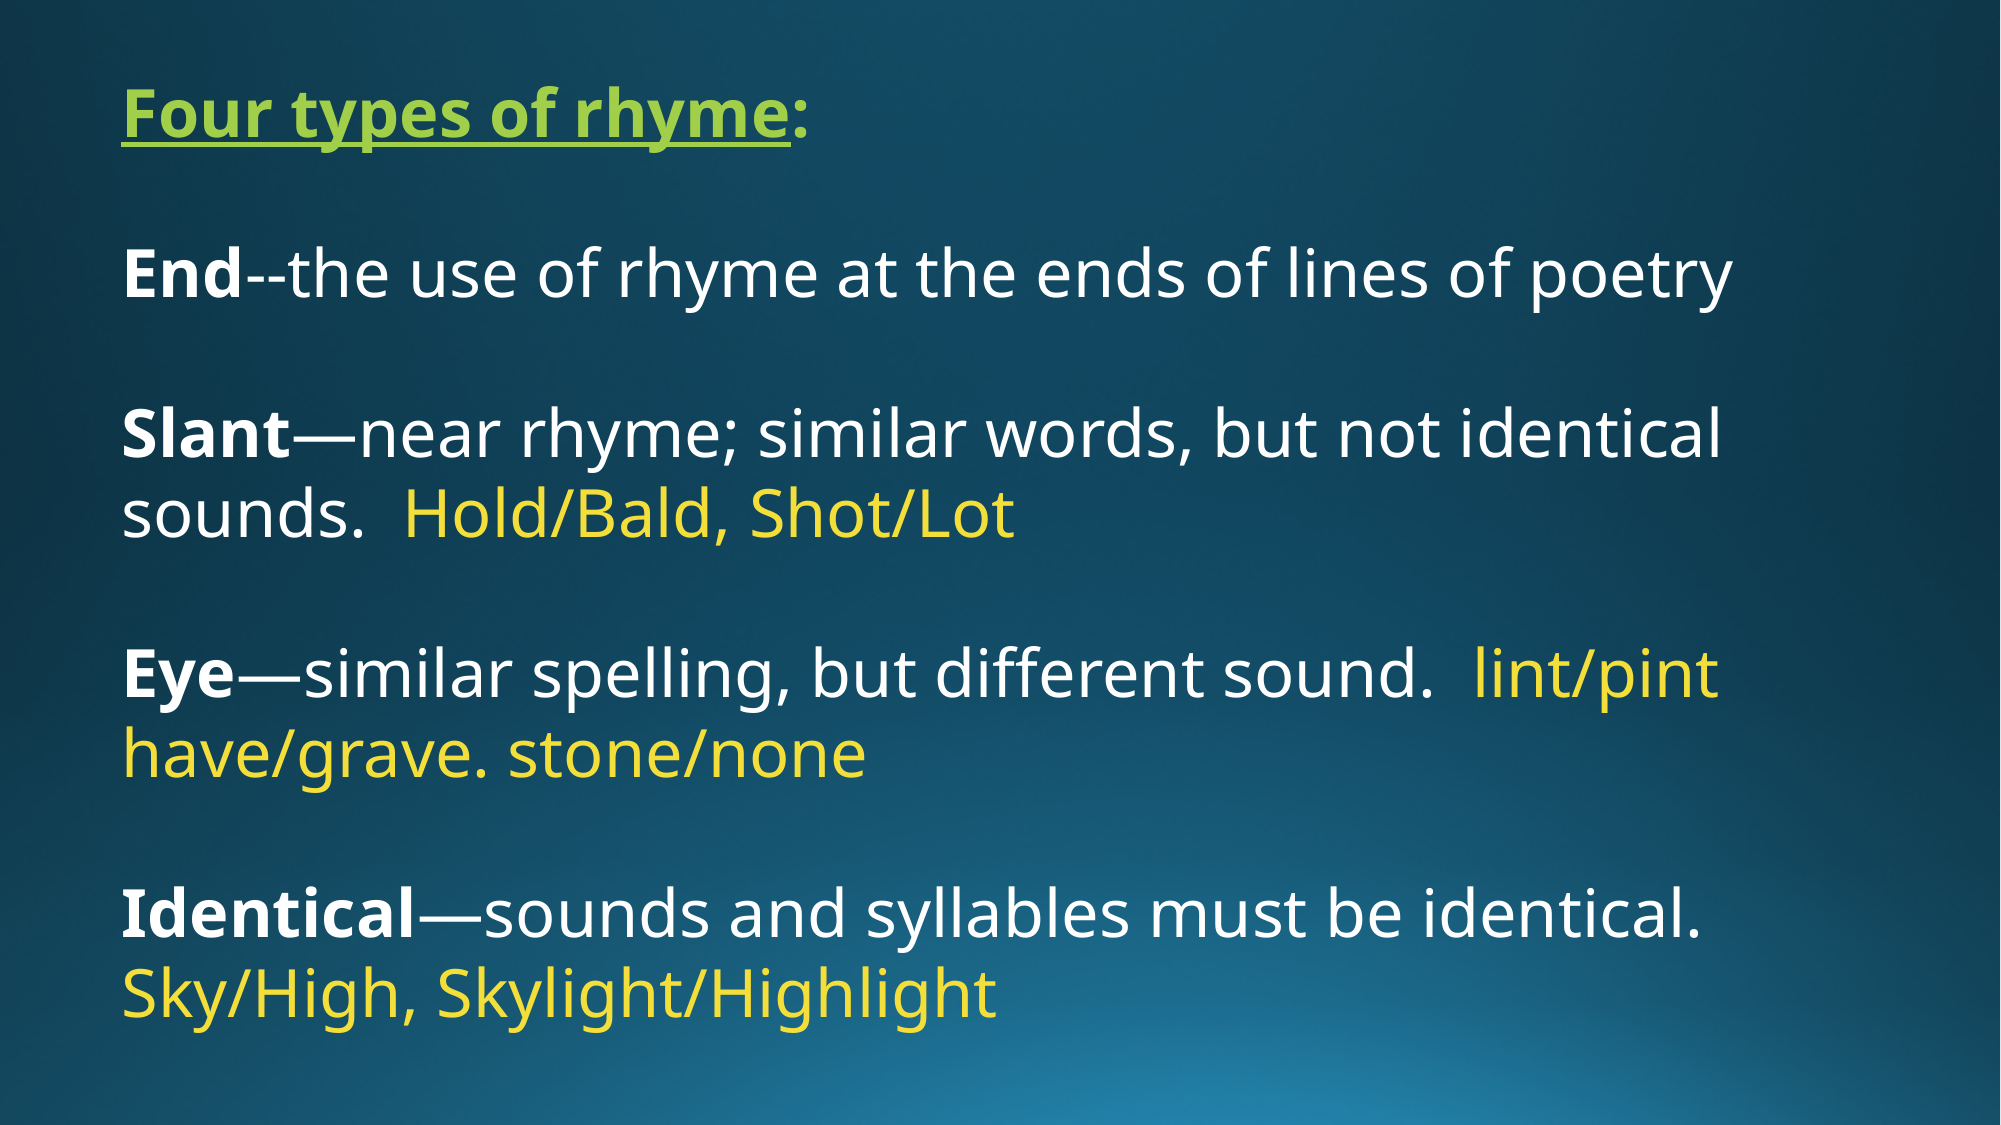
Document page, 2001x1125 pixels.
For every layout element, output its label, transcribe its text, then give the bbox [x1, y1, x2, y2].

text_box Four types of rhyme: End--the use of rhyme at the ends of lines of poetry Slant—near rhyme; similar words, but not identical sounds. Hold/Bald, Shot/Lot Eye—similar spelling, but different sound. lint/pint have/grave. stone/none Identical—sounds and syllables must be identical. Sky/High, Skylight/Highlight [106, 63, 1810, 1038]
picture [0, 0, 2001, 1125]
